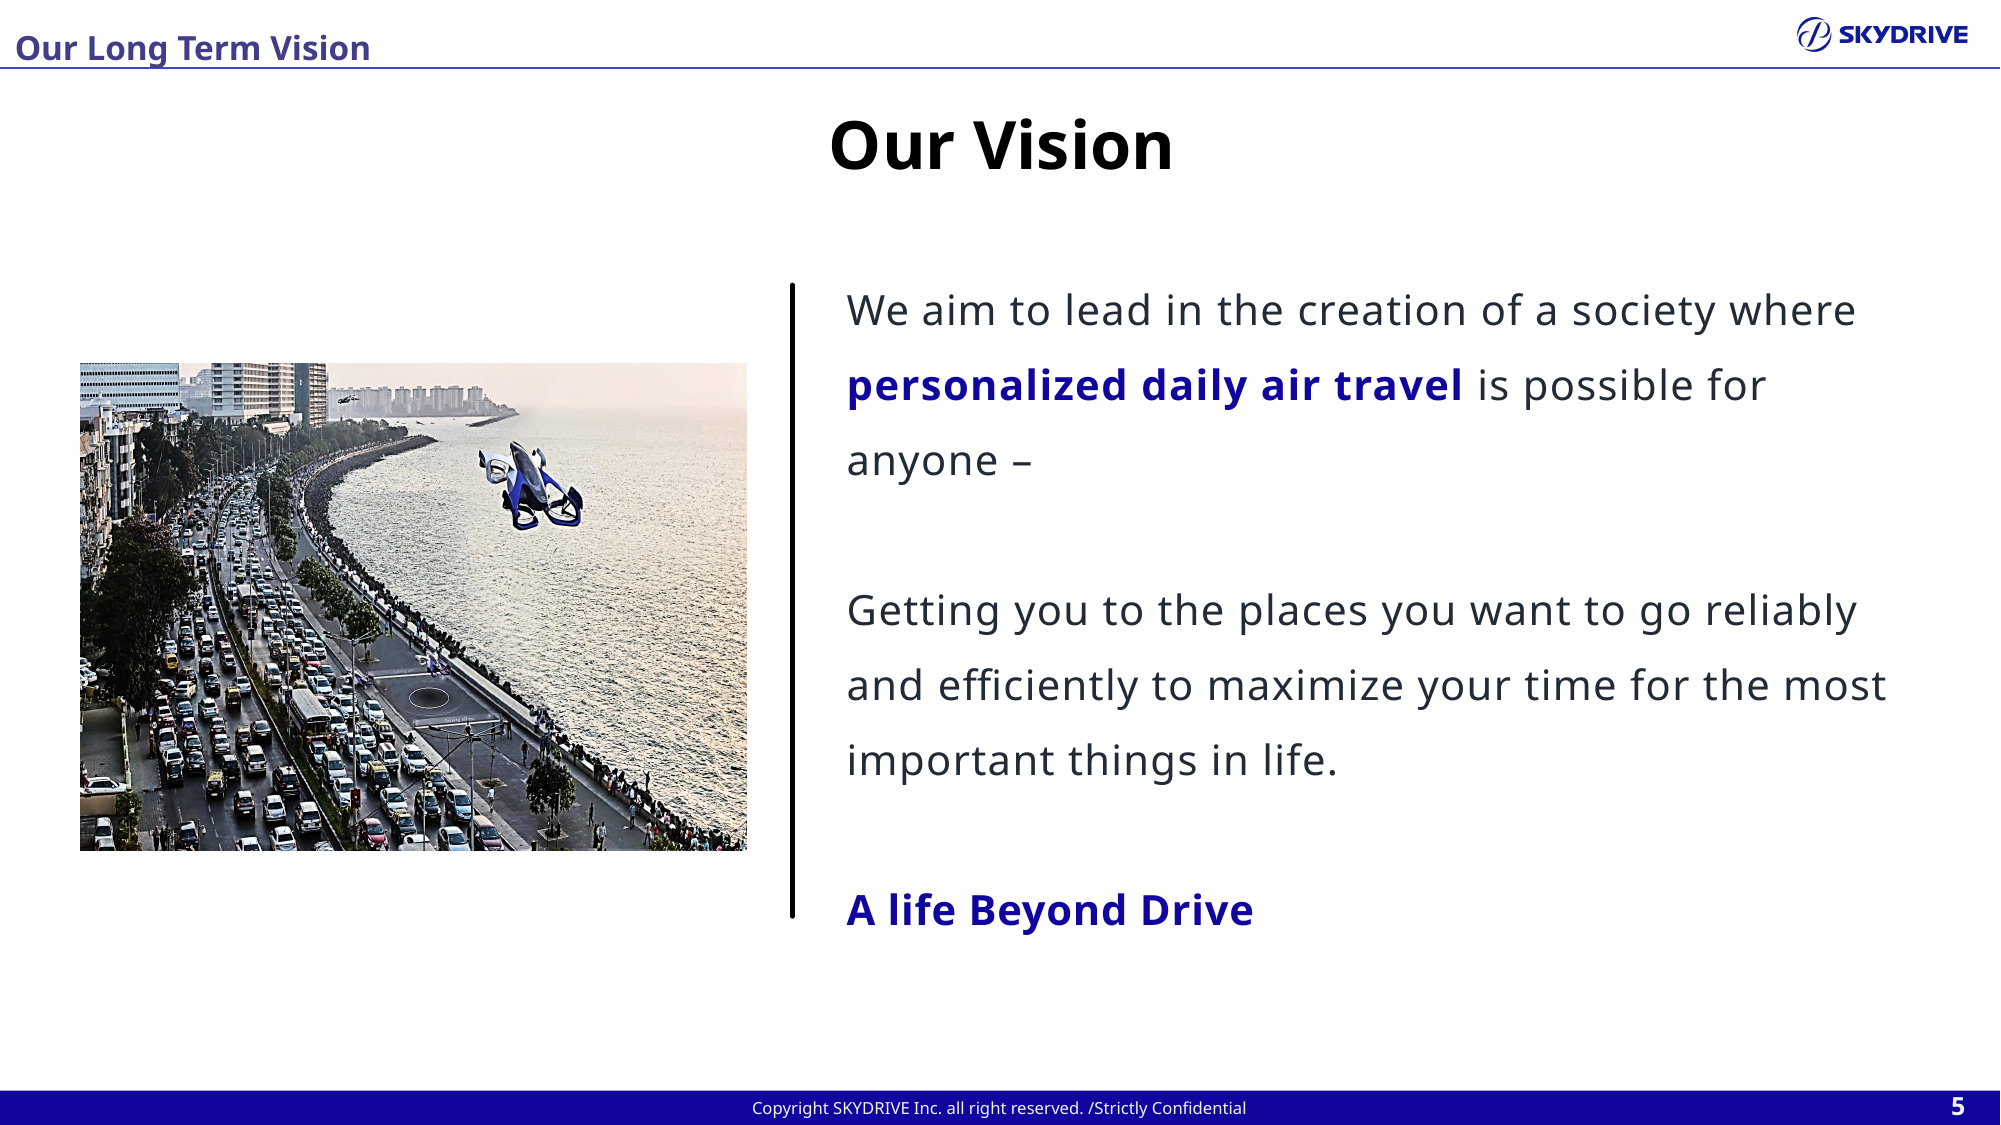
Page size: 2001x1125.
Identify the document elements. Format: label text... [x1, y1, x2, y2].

picture [1797, 17, 1968, 52]
picture [80, 363, 747, 851]
text_box Our Vision [53, 88, 1952, 207]
text_box Our Long Term Vision [0, 0, 1002, 75]
text_box We aim to lead in the creation of a society where personalized daily air travel is possible for anyone – Getting you to the places you want to go reliably and efficiently to maximize your time for the most important things in life. A life Beyond Drive [771, 253, 1896, 975]
